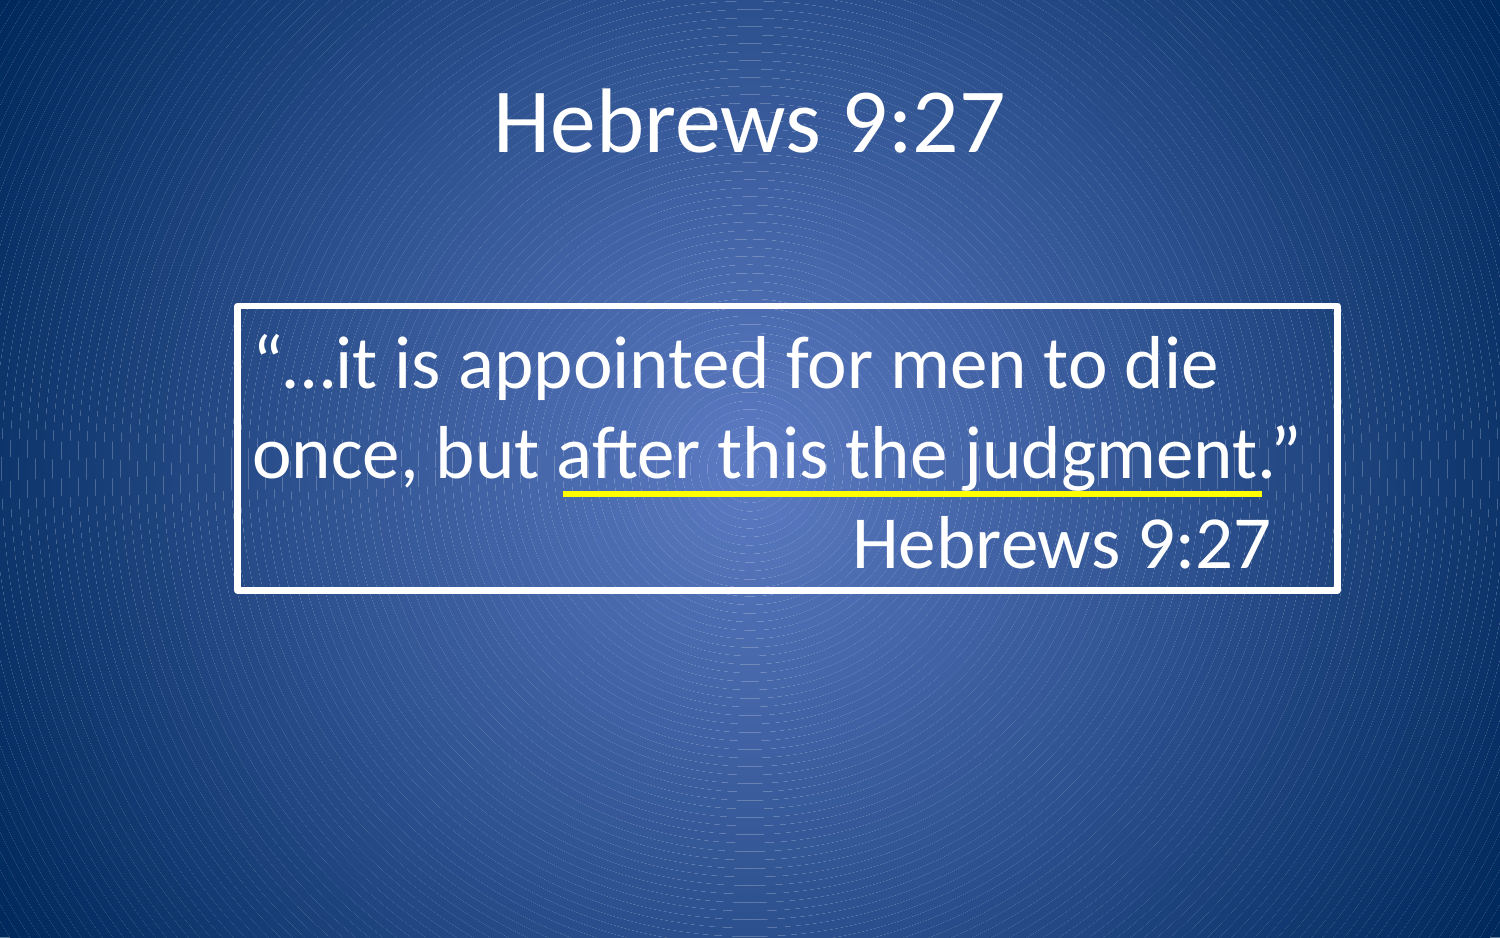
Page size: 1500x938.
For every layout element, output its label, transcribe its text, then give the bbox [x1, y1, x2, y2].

title Hebrews 9:27 [75, 37, 1425, 194]
text_box “…it is appointed for men to die once, but after this the judgment.” Hebrews 9:27 [237, 305, 1338, 591]
